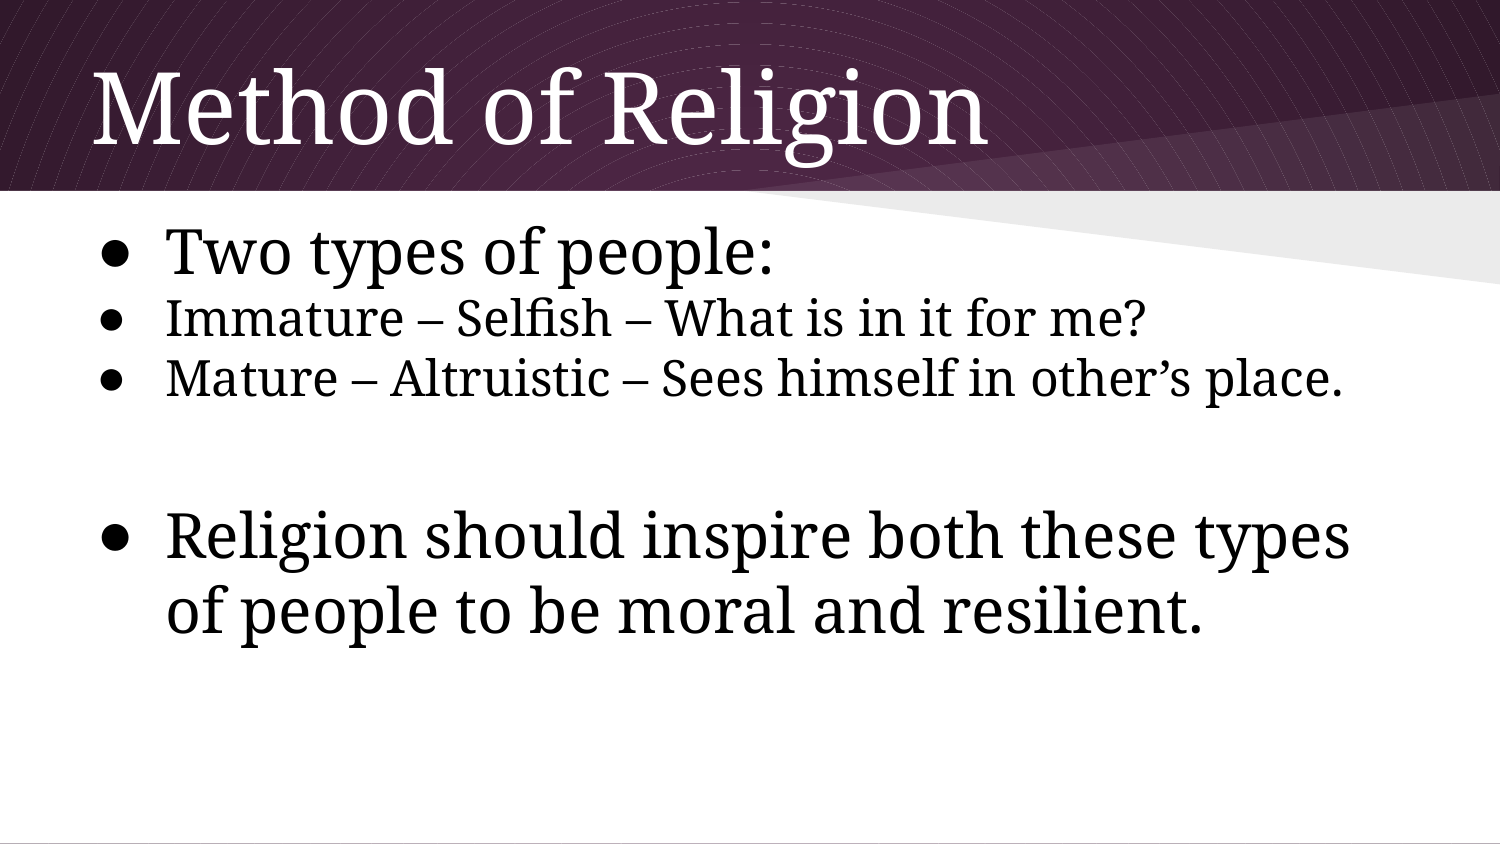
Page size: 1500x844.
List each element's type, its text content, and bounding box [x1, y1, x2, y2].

list Two types of people: Immature – Selfish – What is in it for me? Mature – Altruistic – Sees himself in other’s place. Religion should inspire both these types of people to be moral and resilient. [75, 196, 1425, 808]
title Method of Religion [75, 33, 1425, 175]
